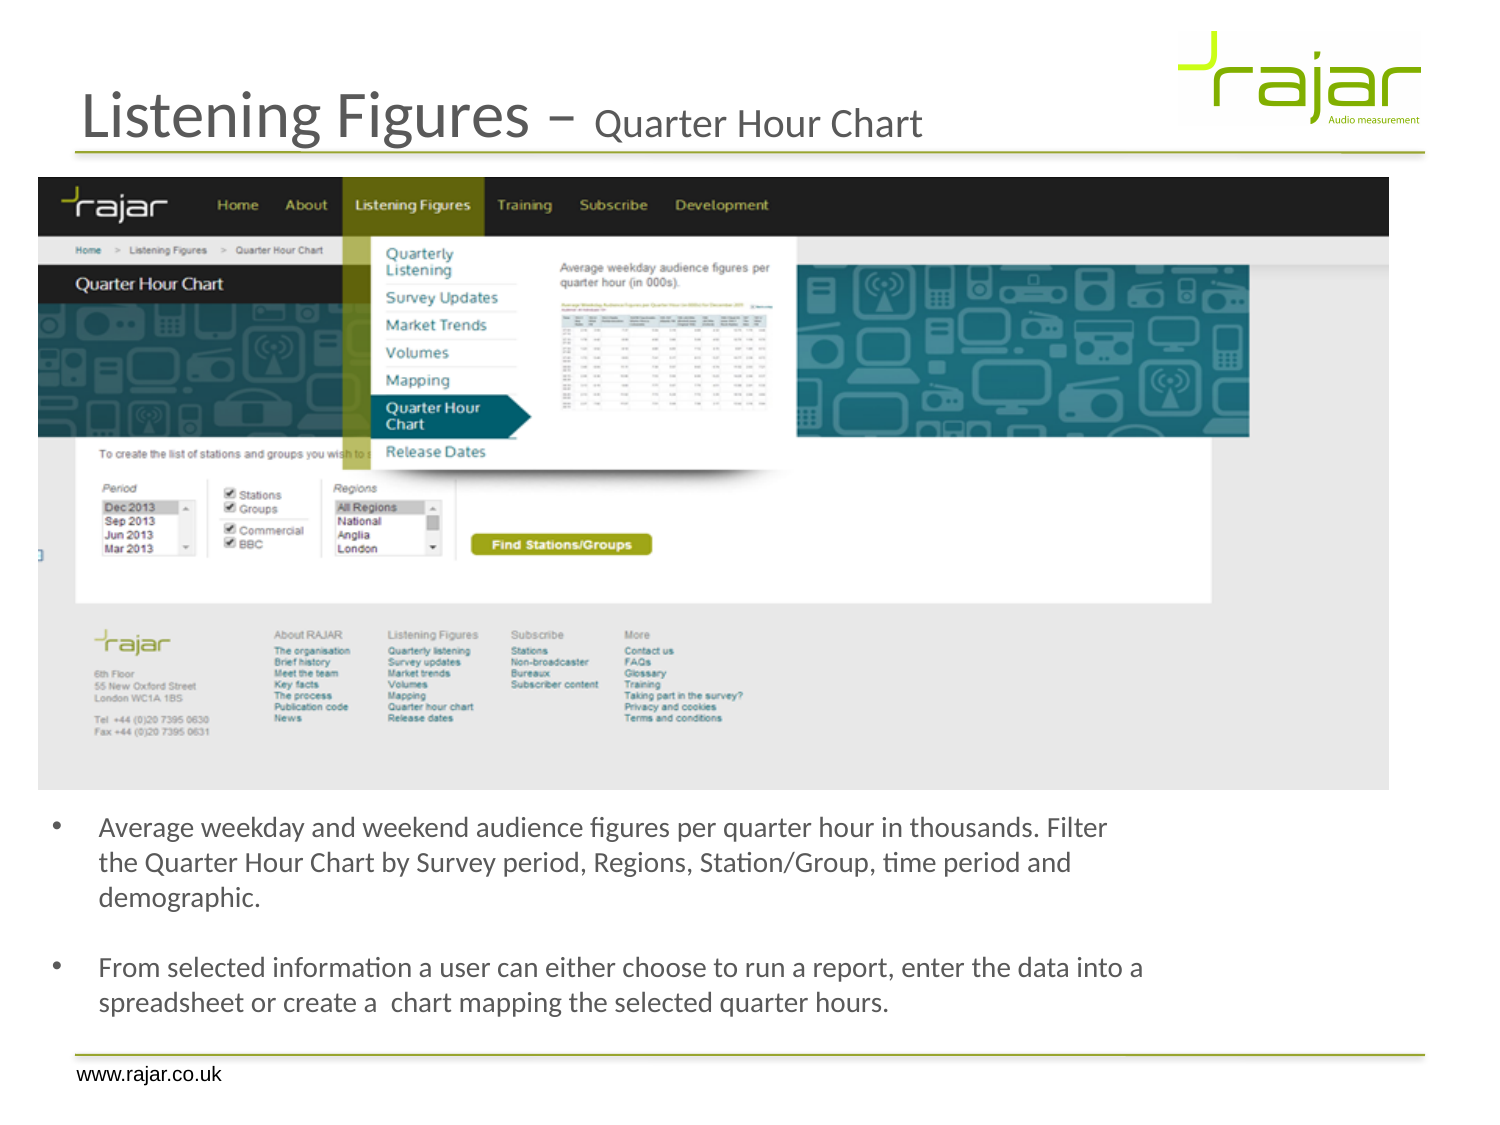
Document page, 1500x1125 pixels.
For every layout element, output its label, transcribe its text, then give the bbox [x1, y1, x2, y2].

picture [38, 177, 1389, 790]
picture [1178, 31, 1421, 126]
text_box Average weekday and weekend audience figures per quarter hour in thousands. Filter the Quarter Hour Chart by Survey period, Regions, Station/Group, time period and demographic. From selected information a user can either choose to run a report, enter the data into a spreadsheet or create a chart mapping the selected quarter hours. [37, 800, 1169, 1061]
text_box Listening Figures – Quarter Hour Chart [66, 63, 1241, 159]
